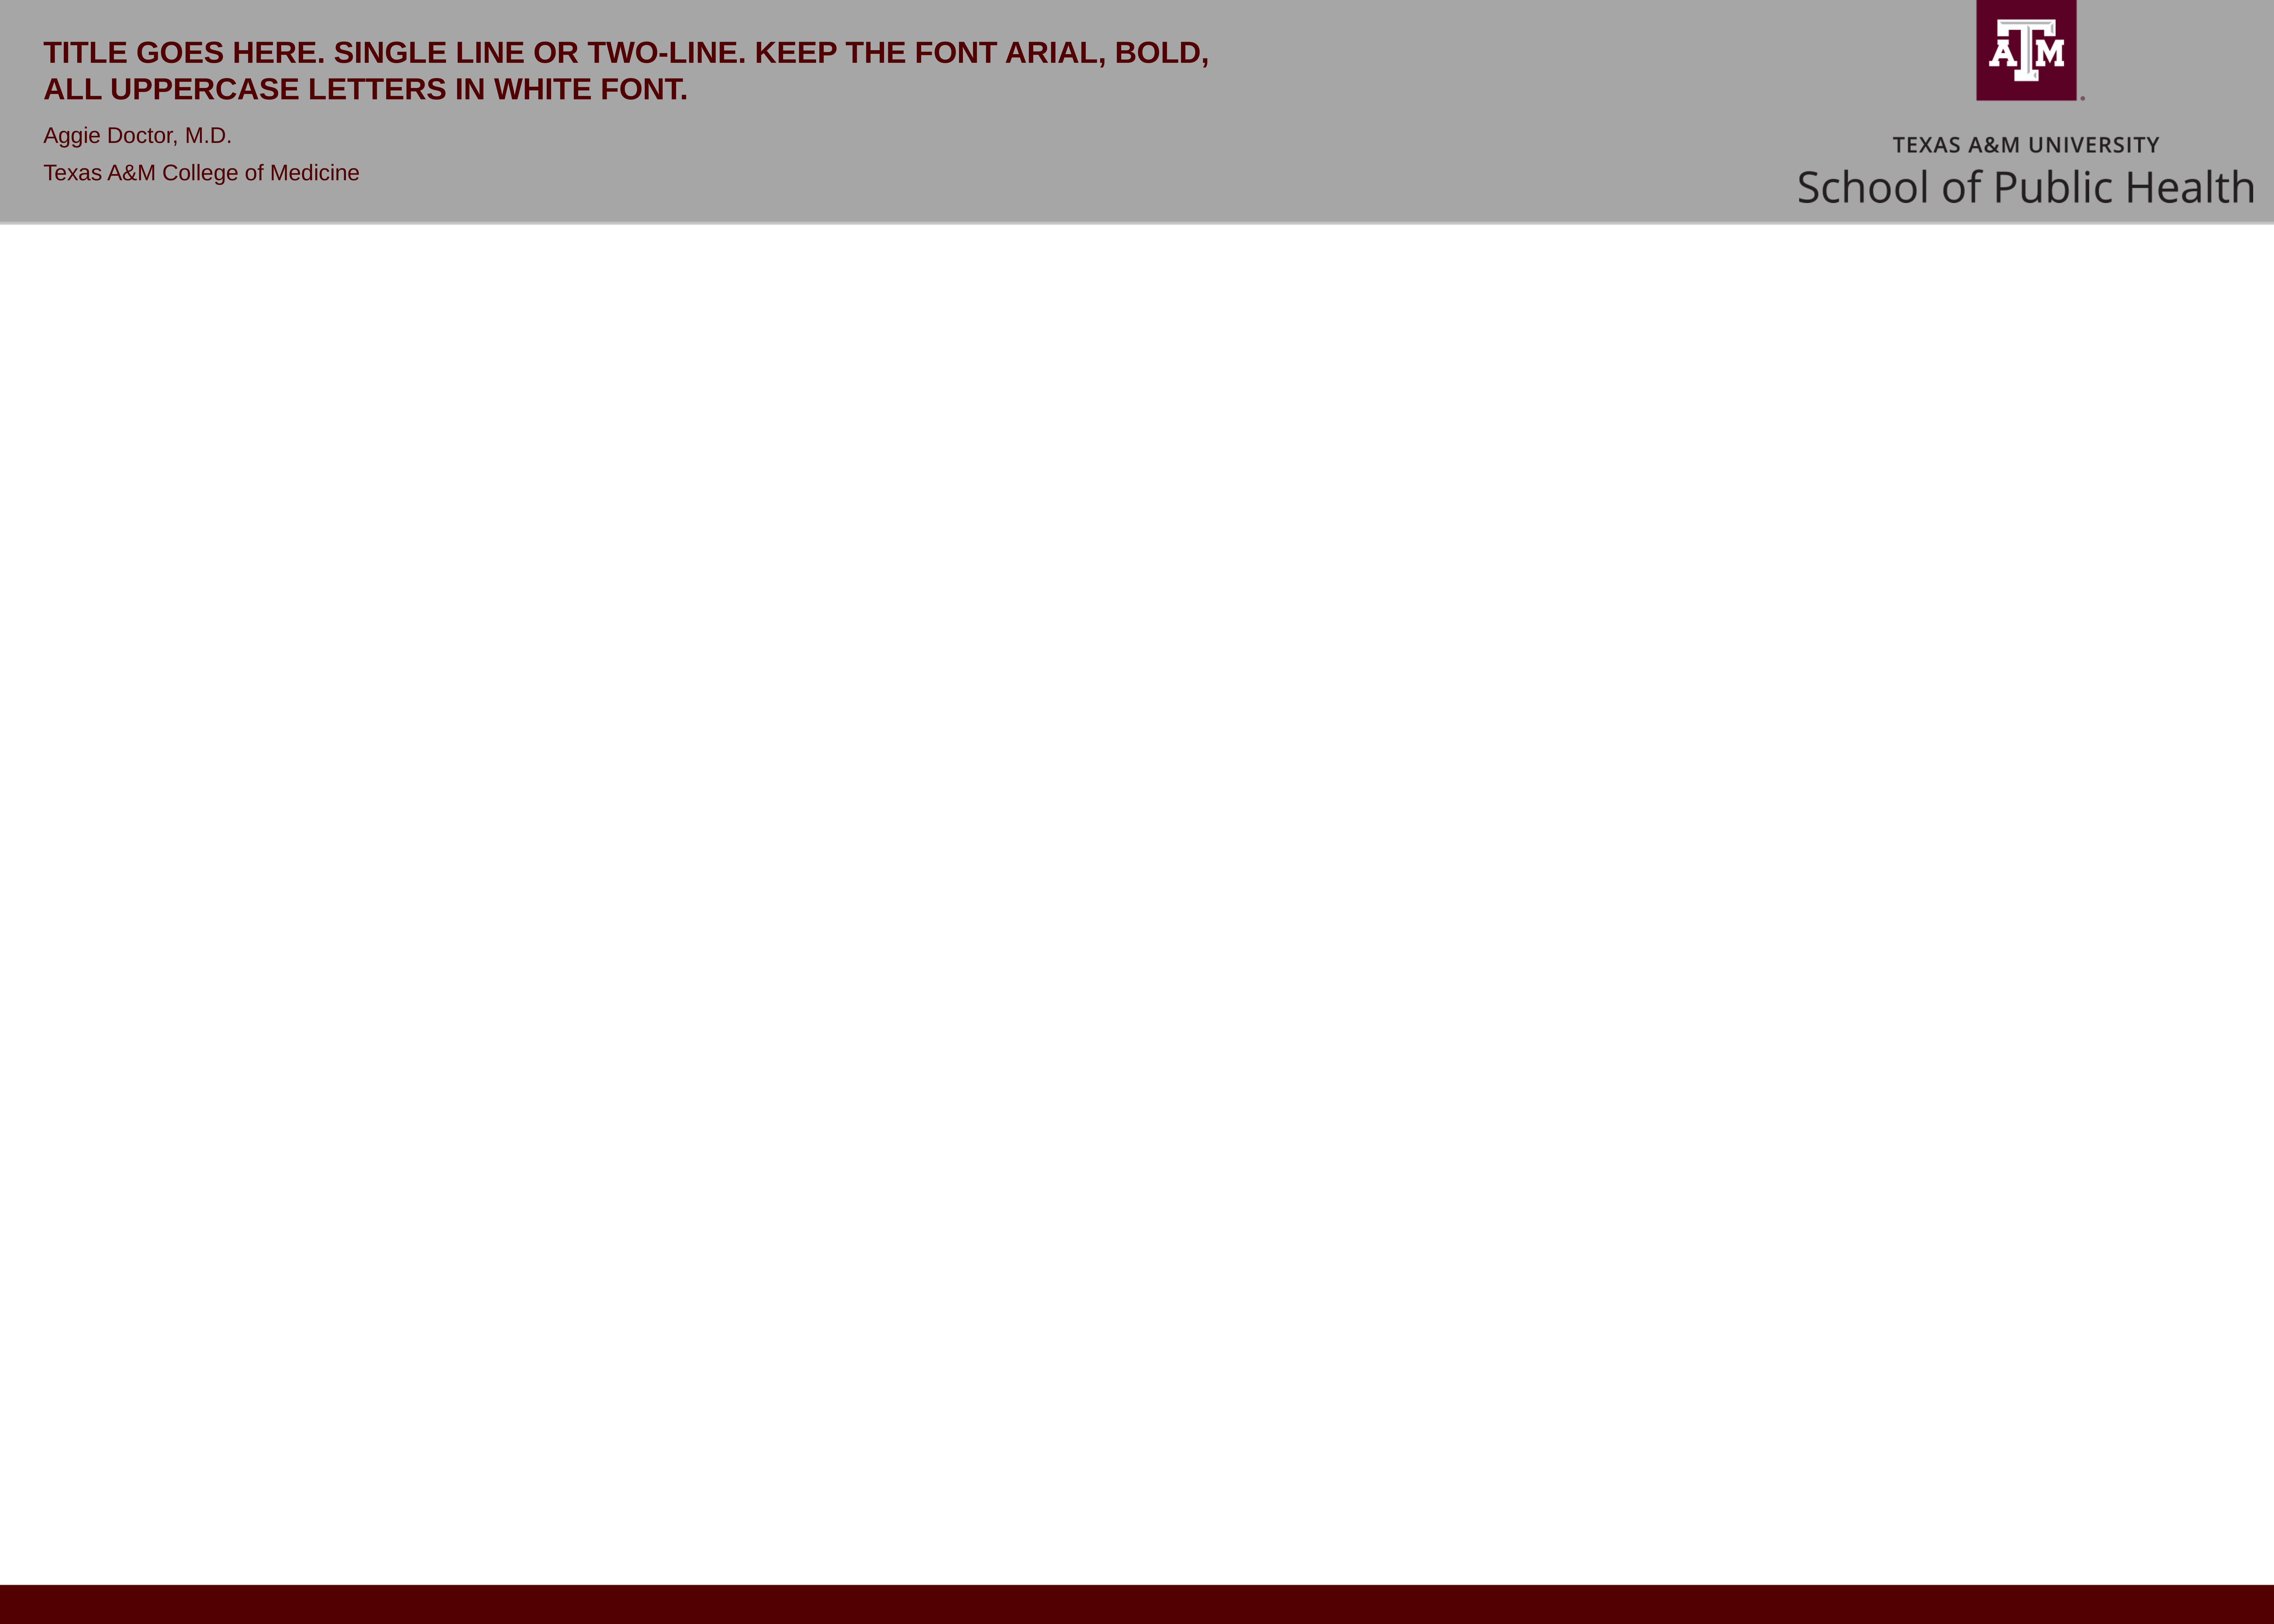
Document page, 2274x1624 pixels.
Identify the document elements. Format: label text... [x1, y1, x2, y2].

text_box Texas A&M College of Medicine [39, 156, 1270, 187]
text_box TITLE GOES HERE. SINGLE LINE OR TWO-LINE. KEEP THE FONT ARIAL, BOLD, ALL UPPERCASE LETTERS IN WHITE FONT. [39, 31, 1270, 108]
text_box Aggie Doctor, M.D. [39, 118, 1270, 150]
picture [1799, 0, 2253, 203]
